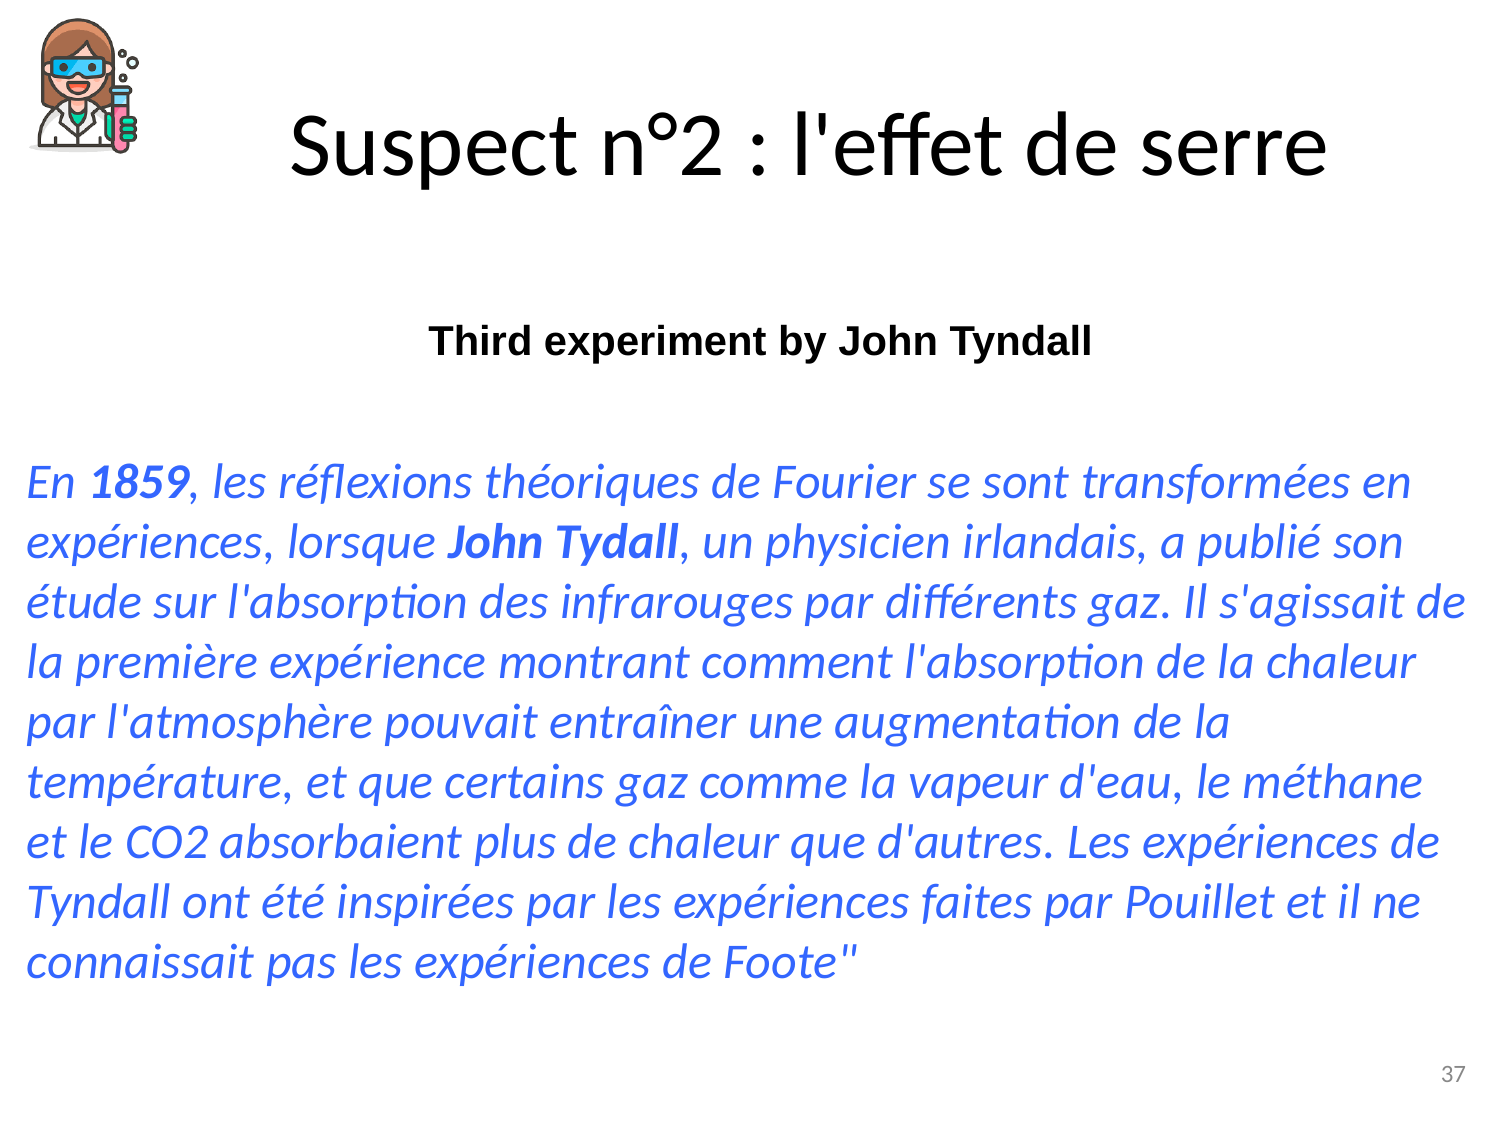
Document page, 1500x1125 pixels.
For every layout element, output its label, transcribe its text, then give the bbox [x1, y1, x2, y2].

list En 1859, les réflexions théoriques de Fourier se sont transformées en expériences, lorsque John Tydall, un physicien irlandais, a publié son étude sur l'absorption des infrarouges par différents gaz. Il s'agissait de la première expérience montrant comment l'absorption de la chaleur par l'atmosphère pouvait entraîner une augmentation de la température, et que certains gaz comme la vapeur d'eau, le méthane et le CO2 absorbaient plus de chaleur que d'autres. Les expériences de Tyndall ont été inspirées par les expériences faites par Pouillet et il ne connaissait pas les expériences de Foote" [0, 380, 1486, 1071]
picture [0, 0, 155, 155]
slide_number 36 [1102, 1042, 1482, 1103]
title Suspect n°2 : l'effet de serre [139, 45, 1482, 233]
text_box Third experiment by John Tyndall [413, 306, 1118, 407]
